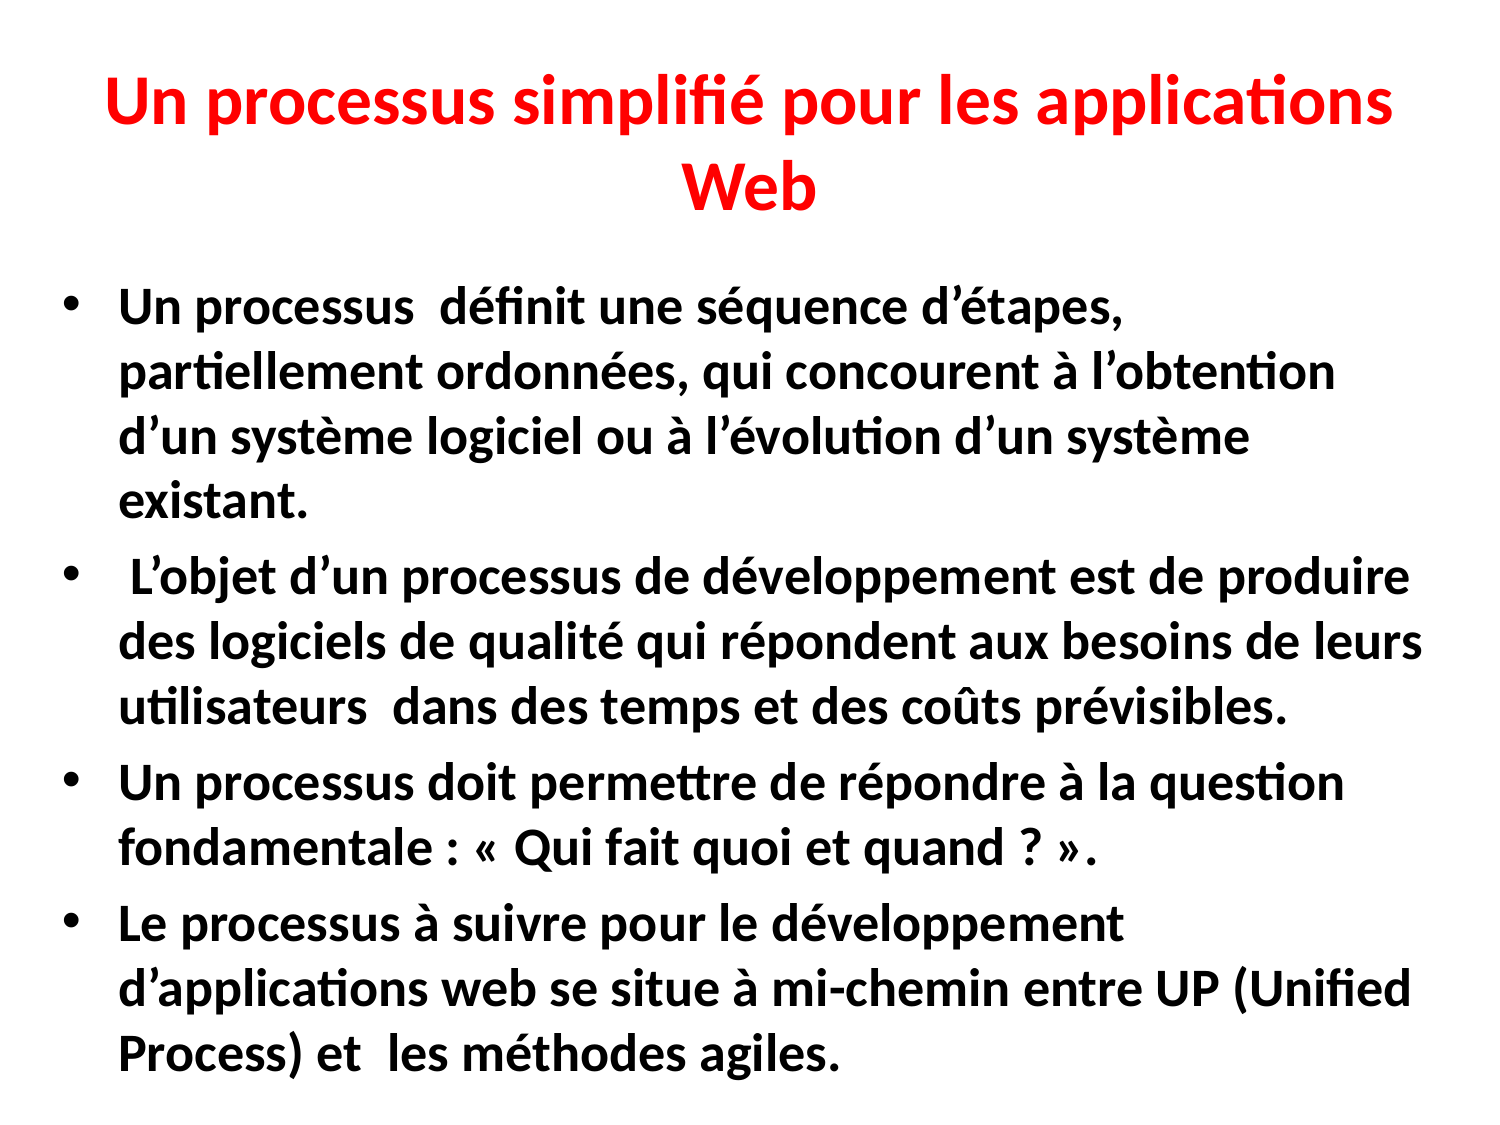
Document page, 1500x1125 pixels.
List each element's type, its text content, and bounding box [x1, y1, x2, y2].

title Un processus simplifié pour les applications Web [75, 45, 1425, 233]
list Un processus définit une séquence d’étapes, partiellement ordonnées, qui concourent à l’obtention d’un système logiciel ou à l’évolution d’un système existant. L’objet d’un processus de développement est de produire des logiciels de qualité qui répondent aux besoins de leurs utilisateurs dans des temps et des coûts prévisibles. Un processus doit permettre de répondre à la question fondamentale : « Qui fait quoi et quand ? ». Le processus à suivre pour le développement d’applications web se situe à mi-chemin entre UP (Unified Process) et les méthodes agiles. [46, 262, 1454, 1043]
